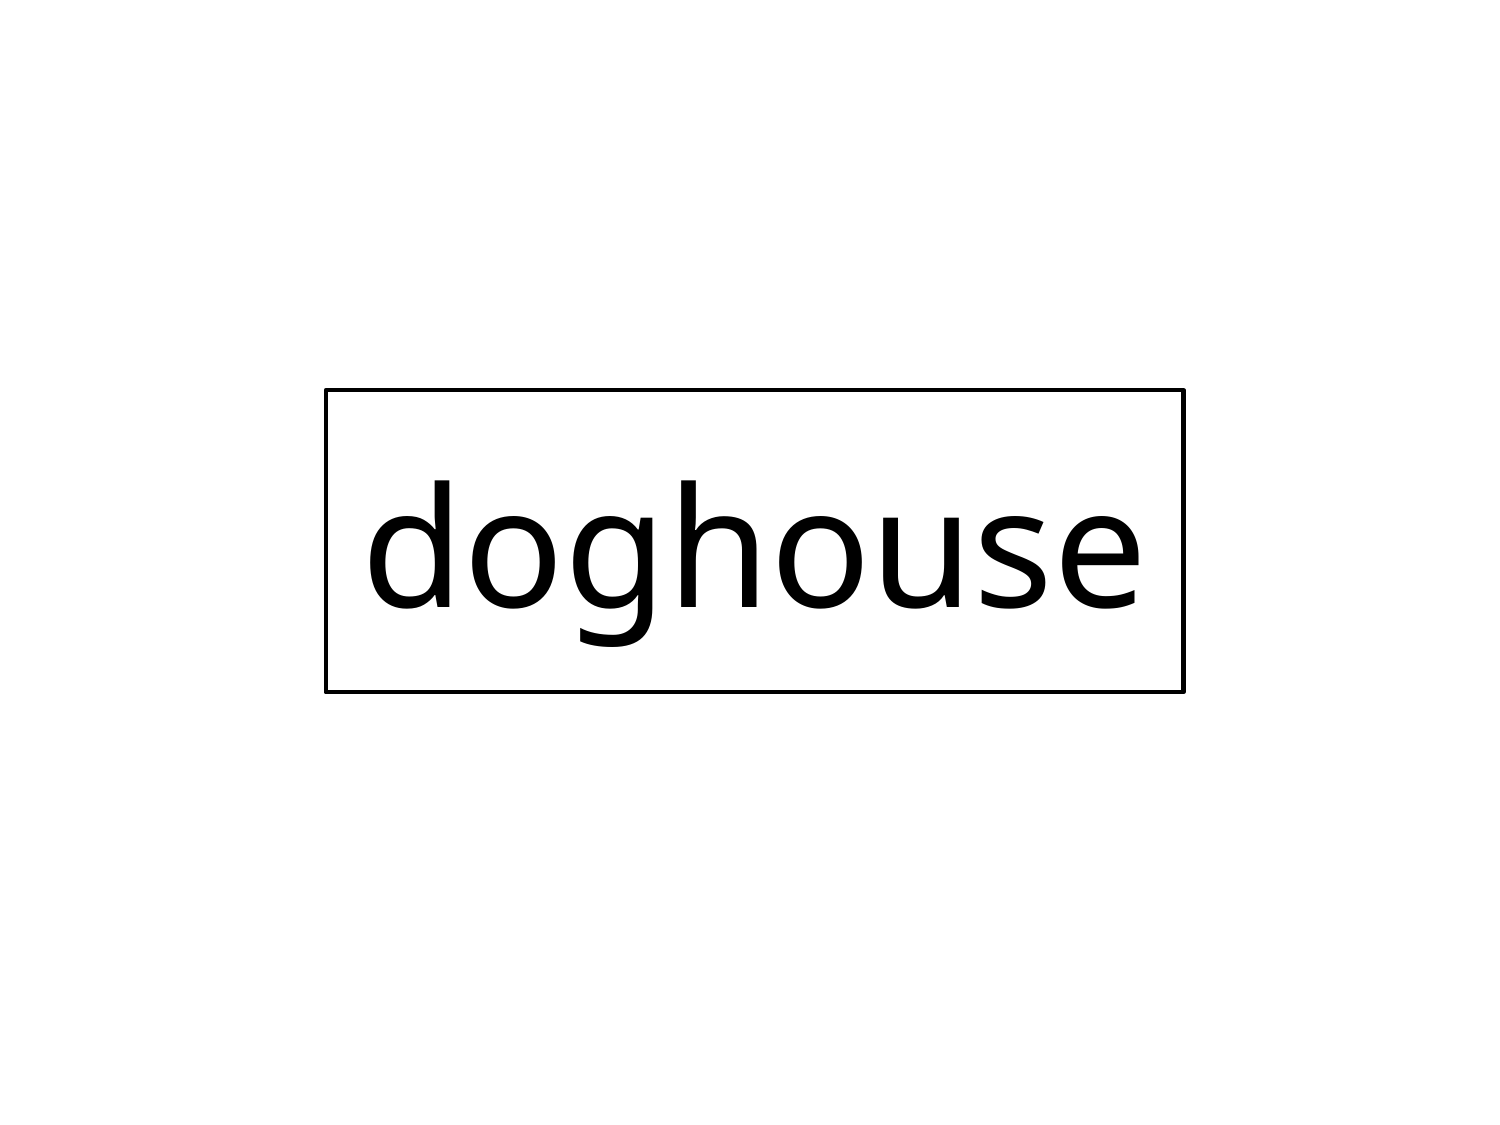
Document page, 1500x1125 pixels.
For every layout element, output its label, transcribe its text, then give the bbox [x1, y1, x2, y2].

text_box doghouse [324, 388, 1186, 694]
